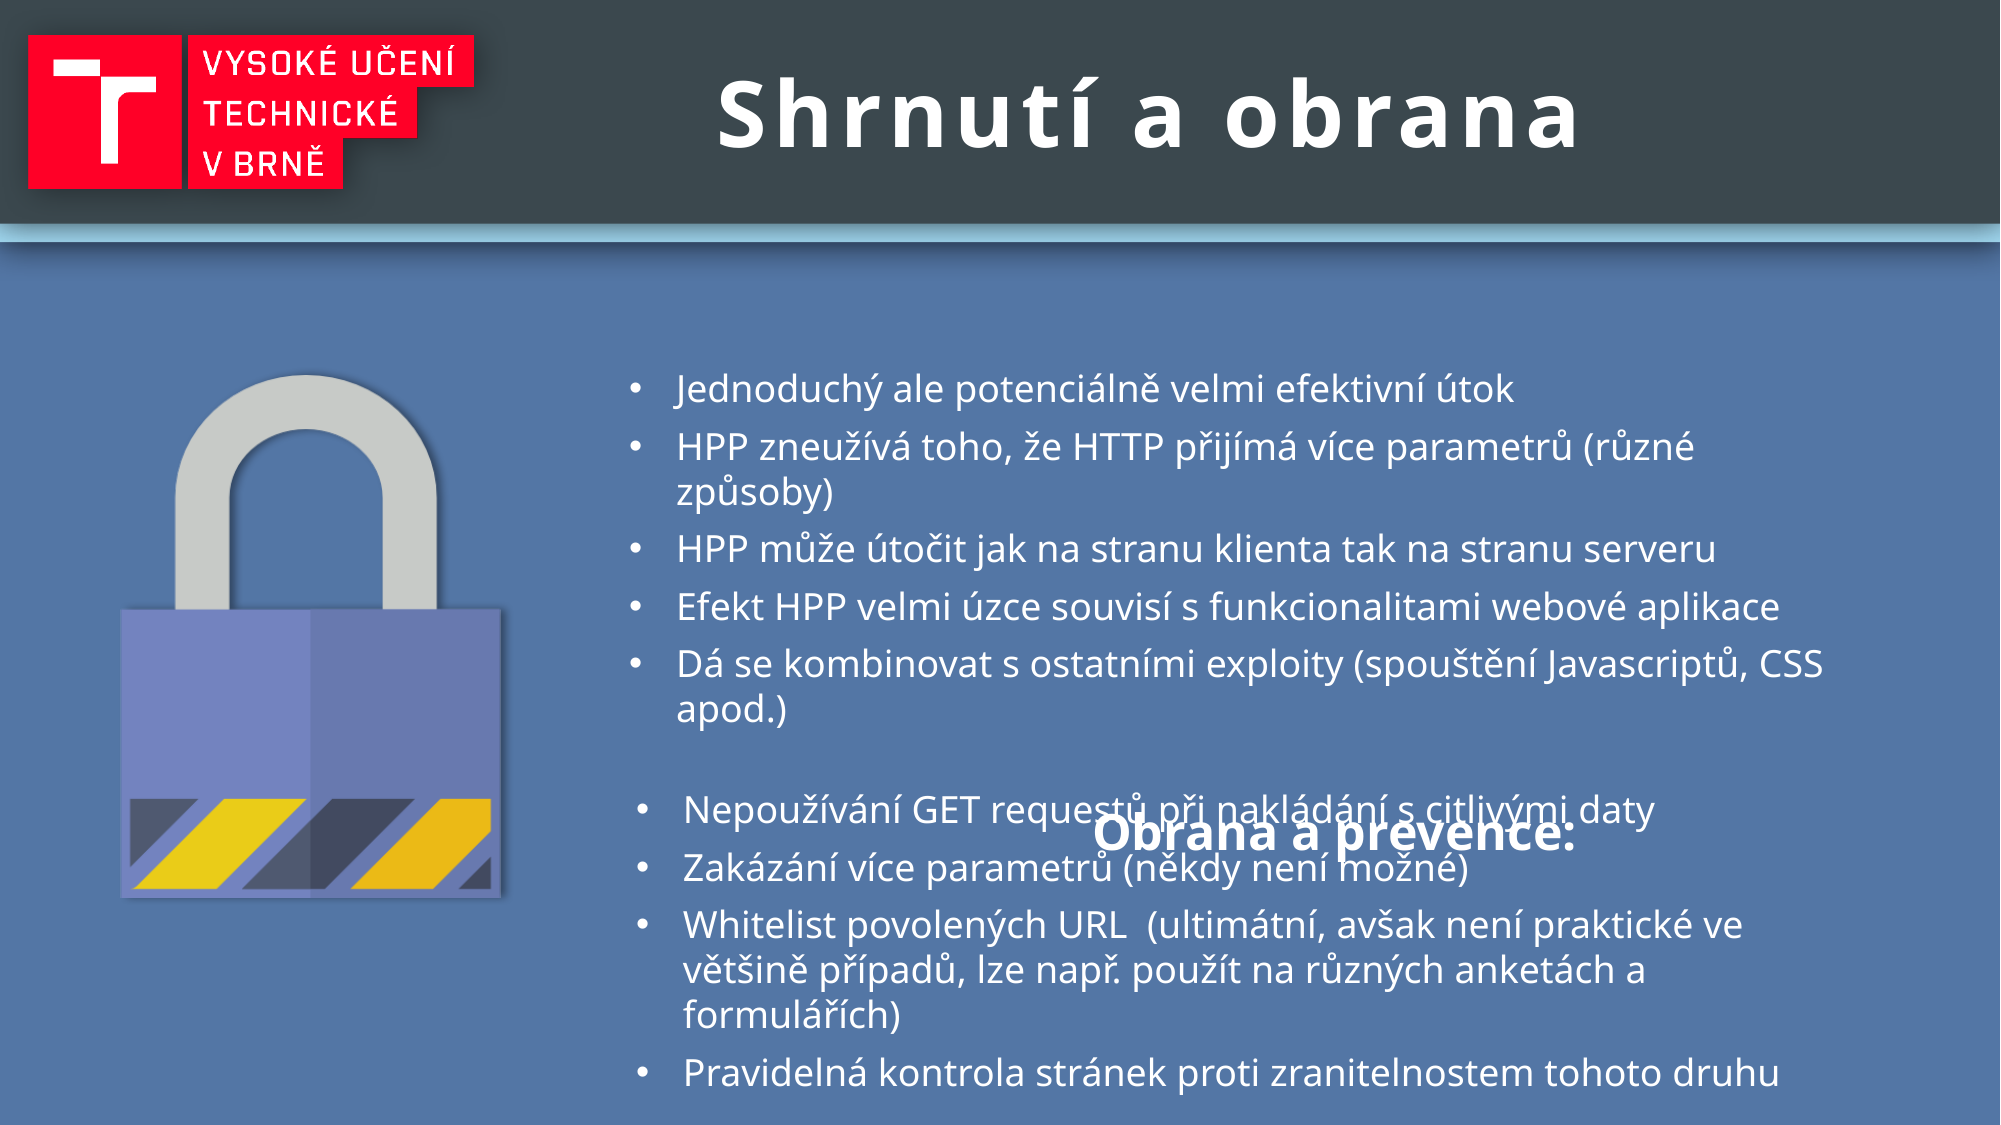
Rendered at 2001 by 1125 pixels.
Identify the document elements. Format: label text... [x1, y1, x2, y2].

picture [28, 35, 474, 189]
text_box Shrnutí a obrana [578, 48, 1722, 174]
picture [49, 375, 572, 898]
text_box Nepoužívání GET requestů při nakládání s citlivými daty Zakázání více parametrů (někdy není možné) Whitelist povolených URL (ultimátní, avšak není praktické ve většině případů, lze např. použít na různých anketách a formulářích) Pravidelná kontrola stránek proti zranitelnostem tohoto druhu [578, 779, 1866, 1102]
text_box Jednoduchý ale potenciálně velmi efektivní útok HPP zneužívá toho, že HTTP přijímá více parametrů (různé způsoby) HPP může útočit jak na stranu klienta tak na stranu serveru Efekt HPP velmi úzce souvisí s funkcionalitami webové aplikace Dá se kombinovat s ostatními exploity (spouštění Javascriptů, CSS apod.) Obrana a prevence: [571, 357, 1866, 779]
text_box [0, 0, 2000, 225]
